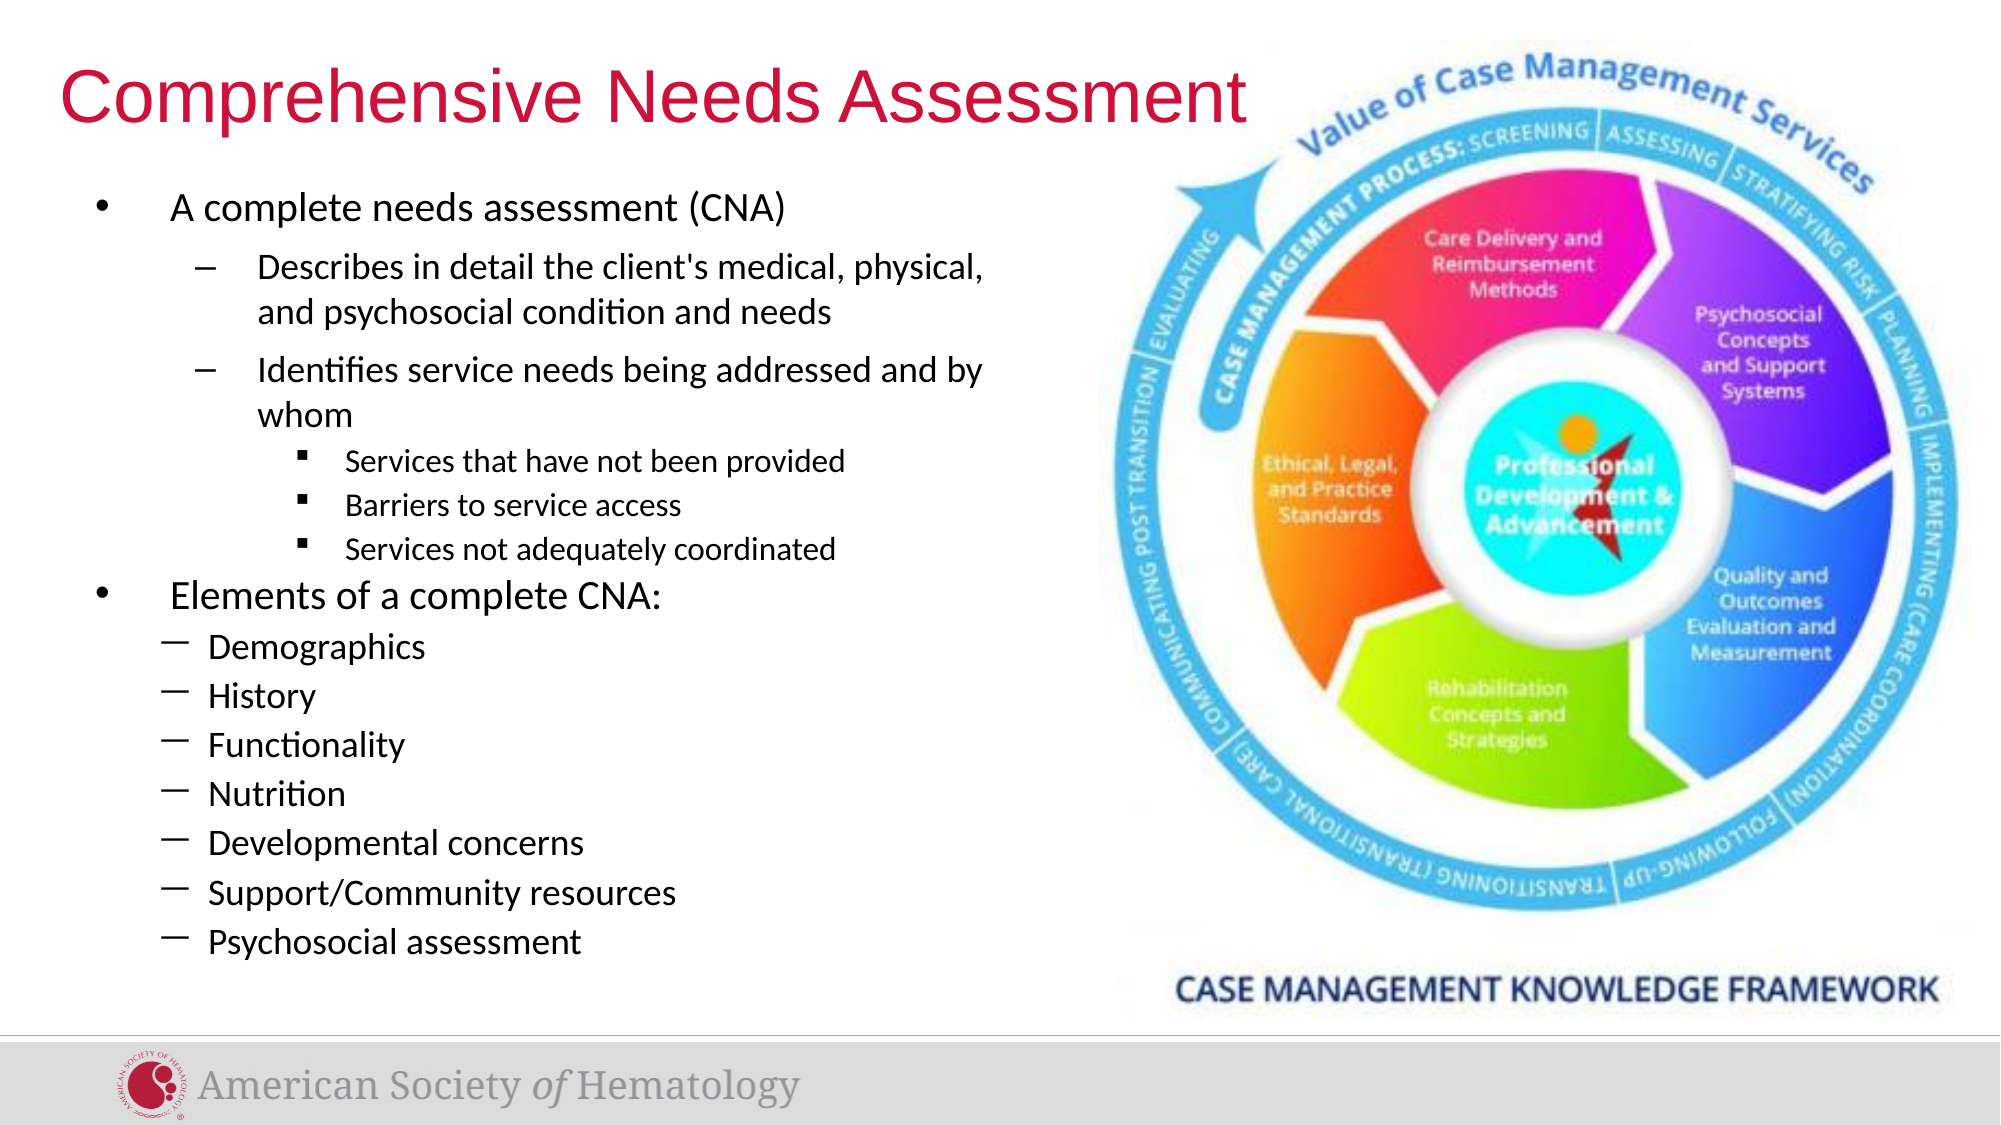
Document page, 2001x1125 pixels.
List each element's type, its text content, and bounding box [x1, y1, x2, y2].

title Comprehensive Needs Assessment [44, 40, 1095, 158]
list A complete needs assessment (CNA) Describes in detail the client's medical, physical, and psychosocial condition and needs Identifies service needs being addressed and by whom Services that have not been provided Barriers to service access Services not adequately coordinated Elements of a complete CNA: Demographics History Functionality Nutrition Developmental concerns Support/Community resources Psychosocial assessment [80, 172, 1020, 985]
picture [0, 0, 2001, 1125]
